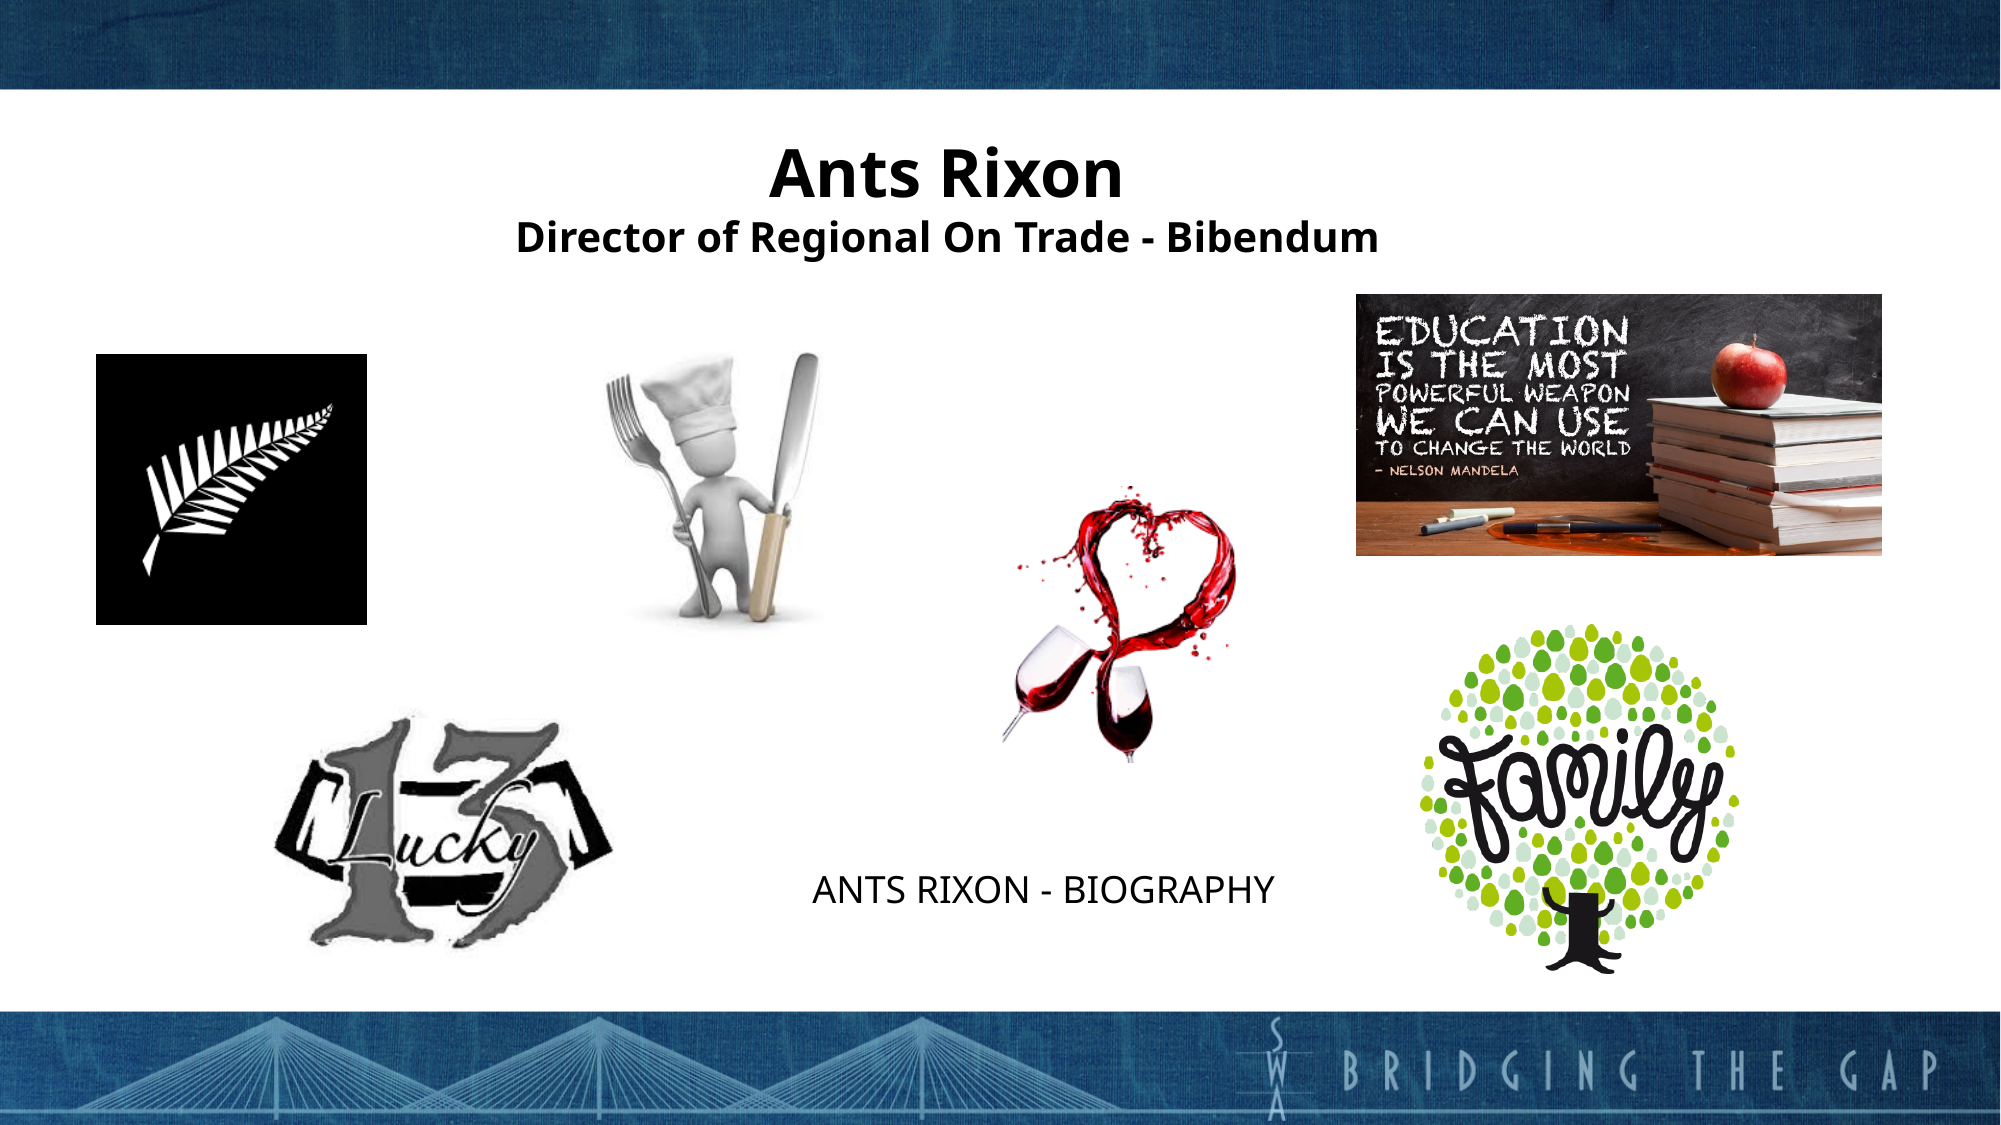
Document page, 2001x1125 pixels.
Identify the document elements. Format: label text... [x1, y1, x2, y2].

picture [0, 0, 2001, 1125]
text_box Ants Rixon Director of Regional On Trade - Bibendum [250, 123, 1645, 269]
text_box ANTS RIXON - BIOGRAPHY [797, 831, 1405, 919]
